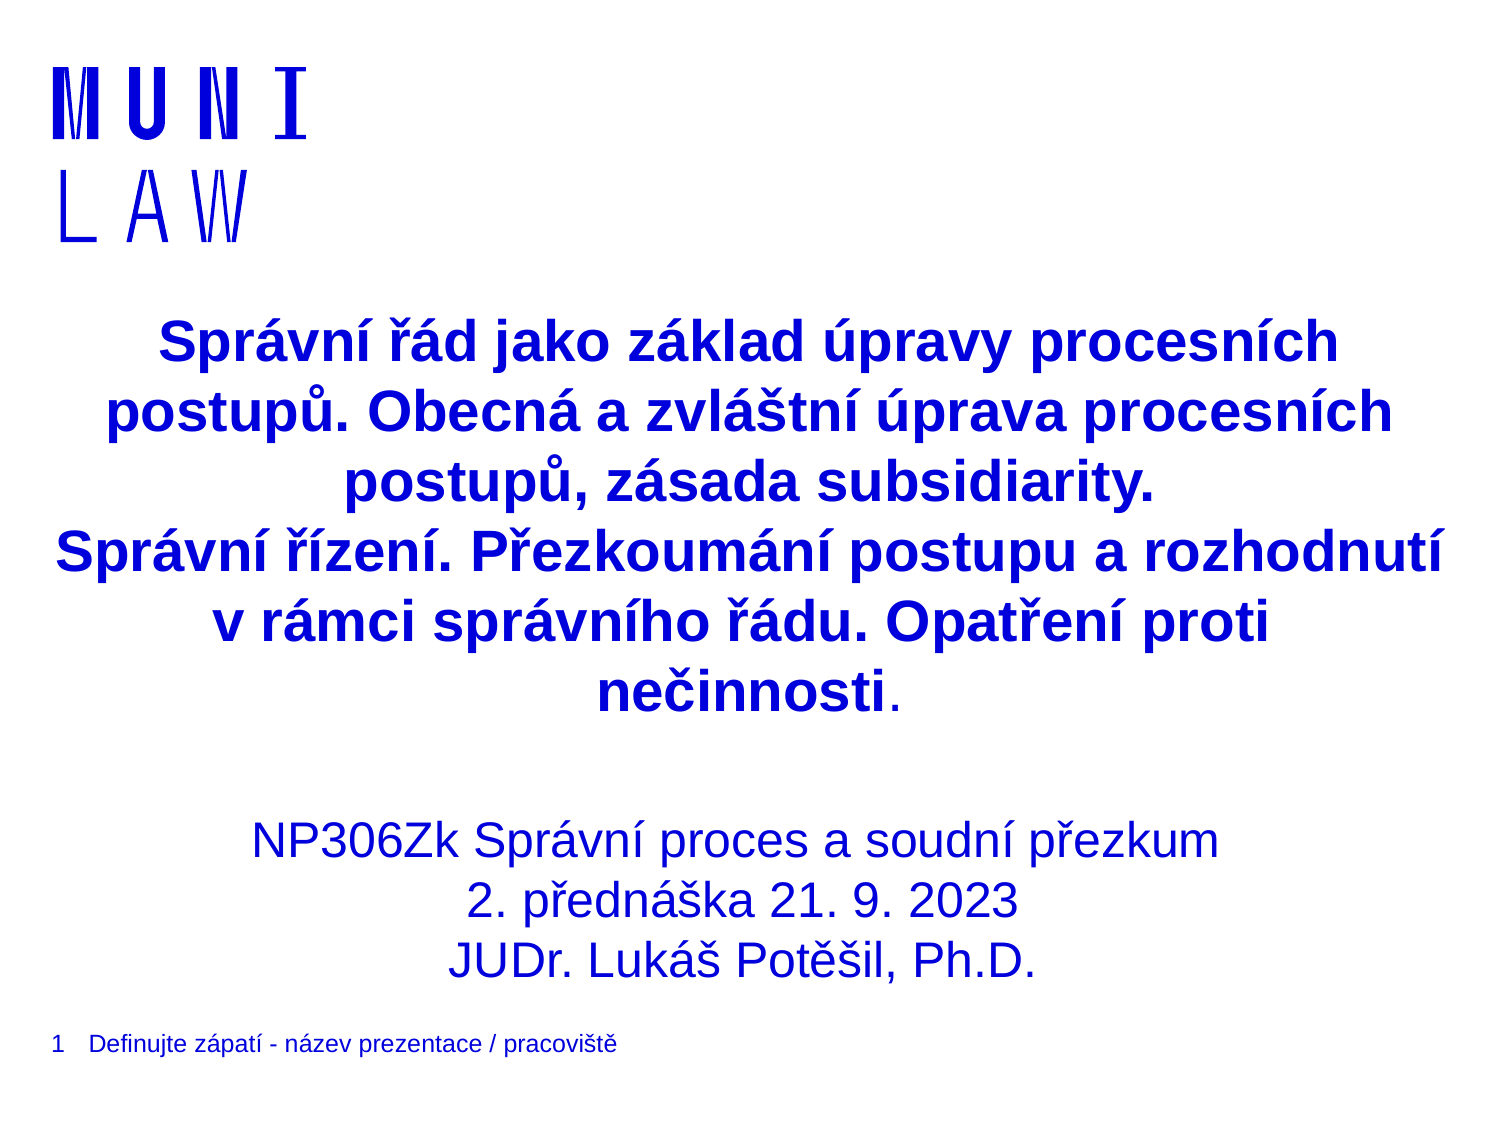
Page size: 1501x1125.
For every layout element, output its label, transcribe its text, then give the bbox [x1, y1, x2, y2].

title Správní řád jako základ úpravy procesních postupů. Obecná a zvláštní úprava procesních postupů, zásada subsidiarity. Správní řízení. Přezkoumání postupu a rozhodnutí v rámci správního řádu. Opatření proti nečinnosti. [50, 302, 1449, 496]
footer Definujte zápatí - název prezentace / pracoviště [88, 1021, 1064, 1063]
subtitle NP306Zk Správní proces a soudní přezkum 2. přednáška 21. 9. 2023 JUDr. Lukáš Potěšil, Ph.D. [44, 807, 1443, 1006]
slide_number 1 [50, 1021, 82, 1063]
